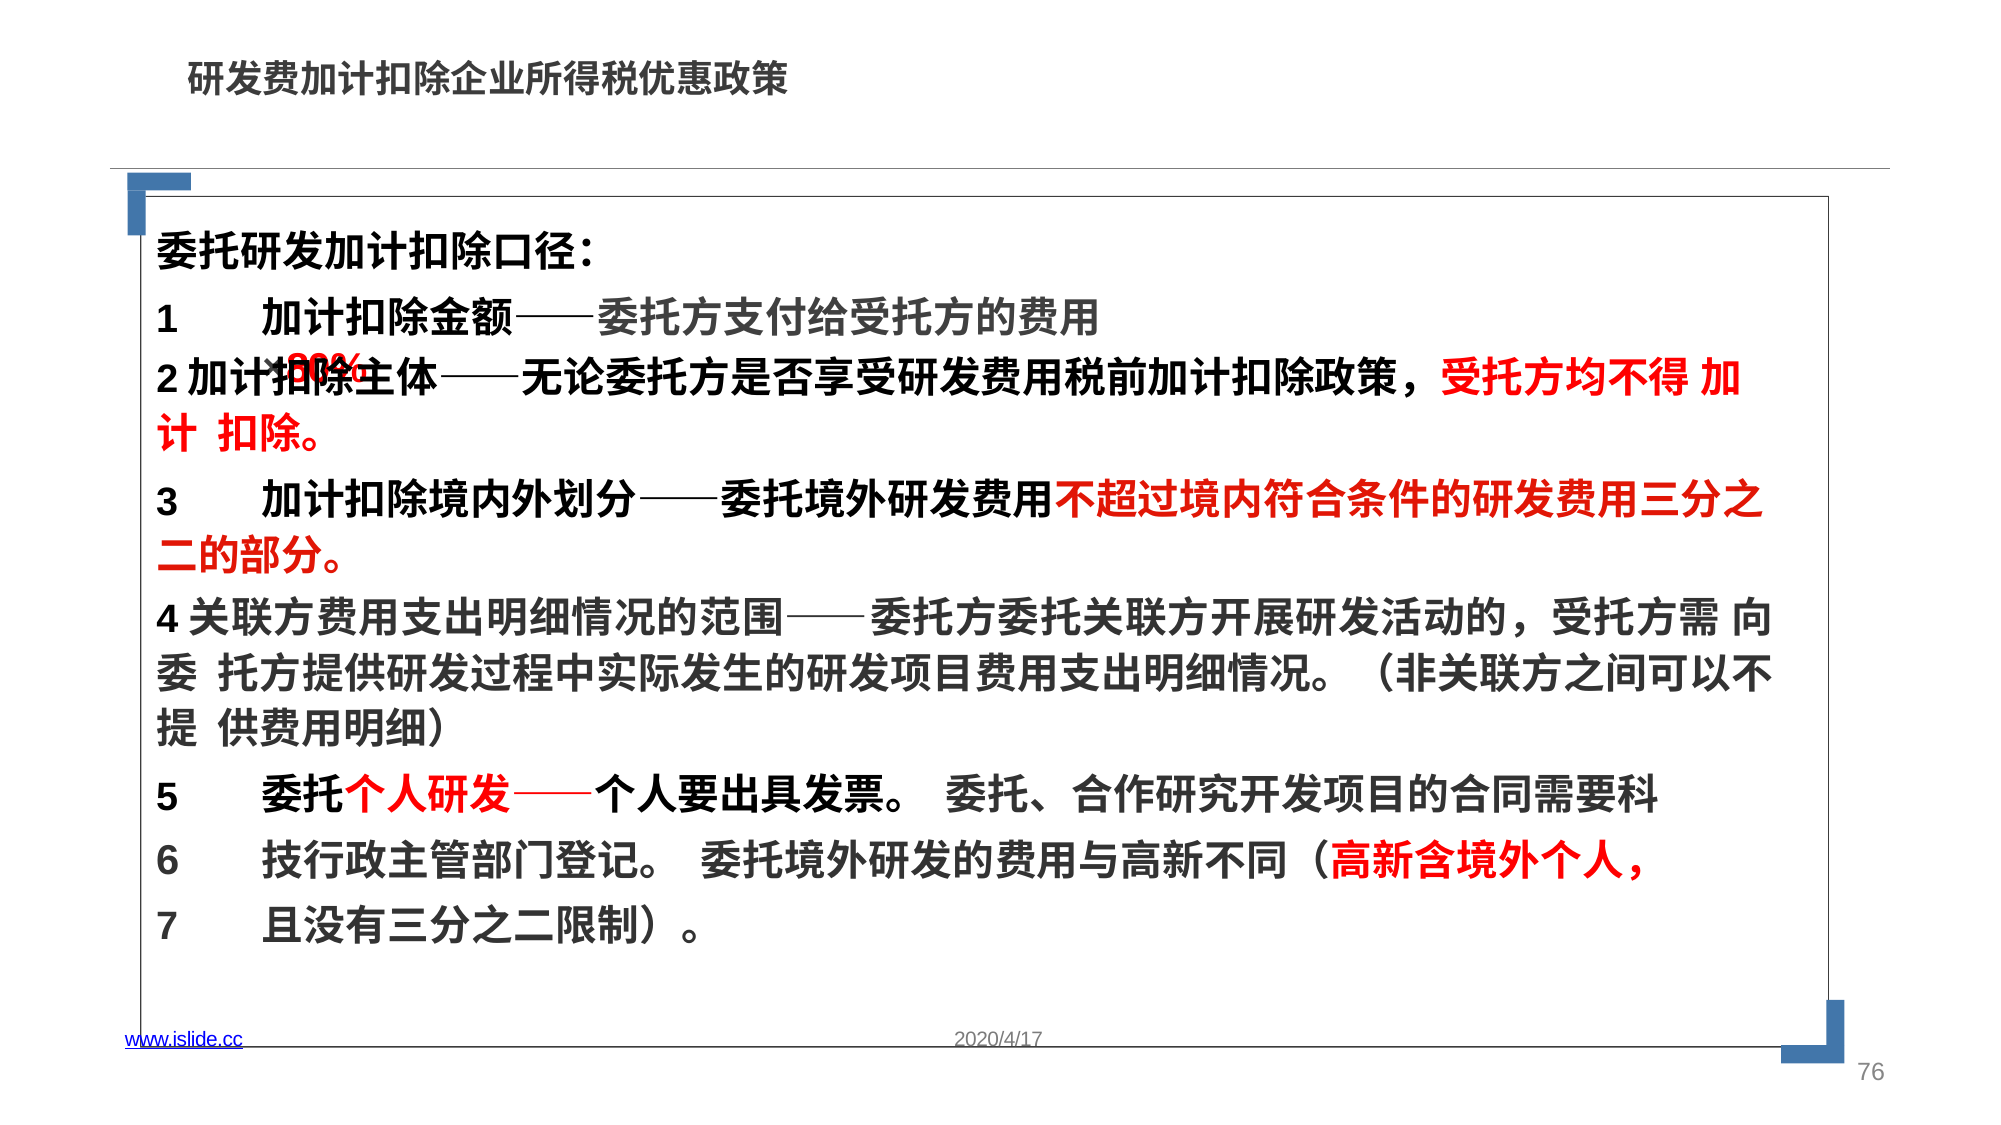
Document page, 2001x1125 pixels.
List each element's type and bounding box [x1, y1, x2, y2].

text_box [185, 54, 793, 100]
title [154, 224, 620, 345]
text_box [122, 172, 1845, 1064]
text_box [1854, 1054, 1887, 1085]
